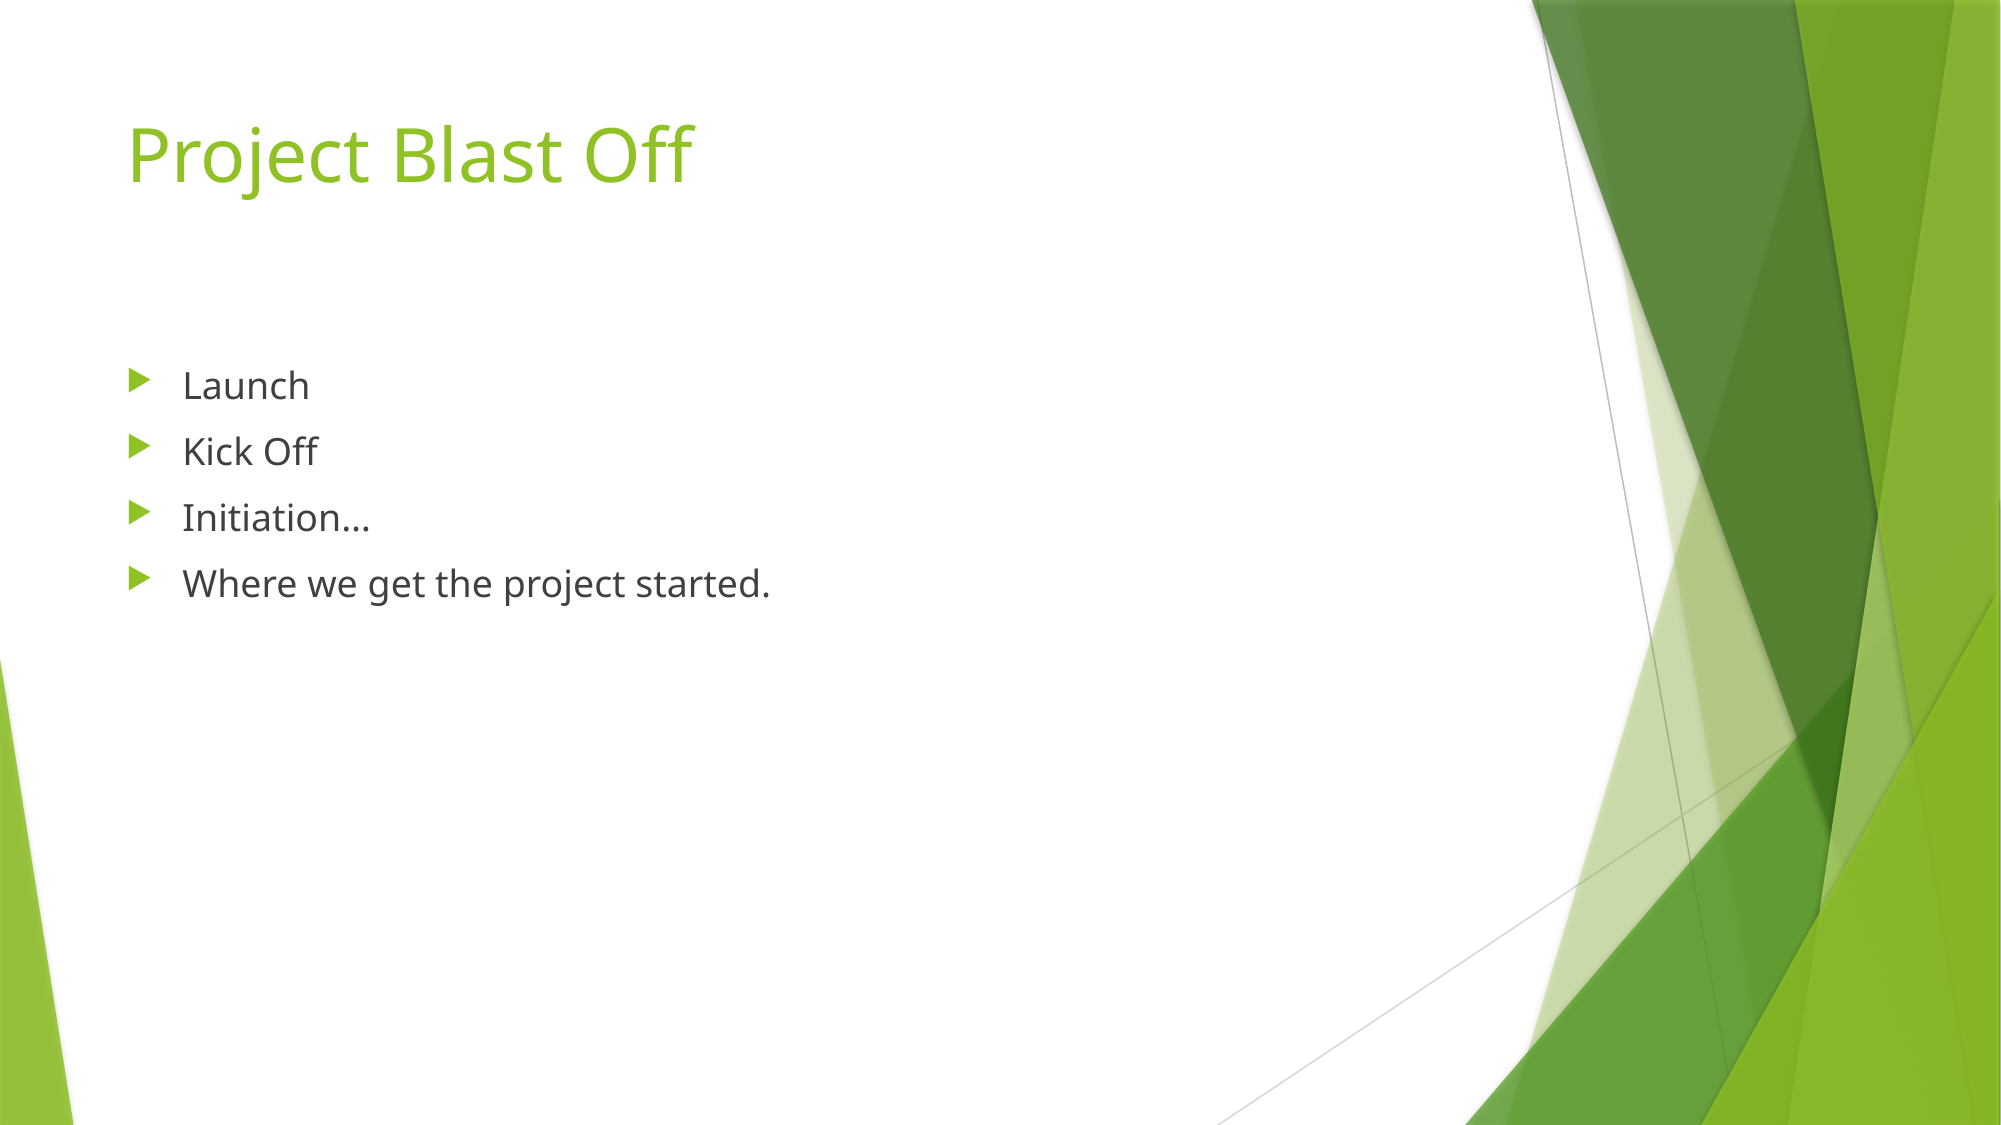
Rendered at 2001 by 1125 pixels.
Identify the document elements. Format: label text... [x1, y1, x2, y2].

list Launch Kick Off Initiation… Where we get the project started. [111, 354, 1522, 992]
title Project Blast Off [111, 99, 1522, 317]
